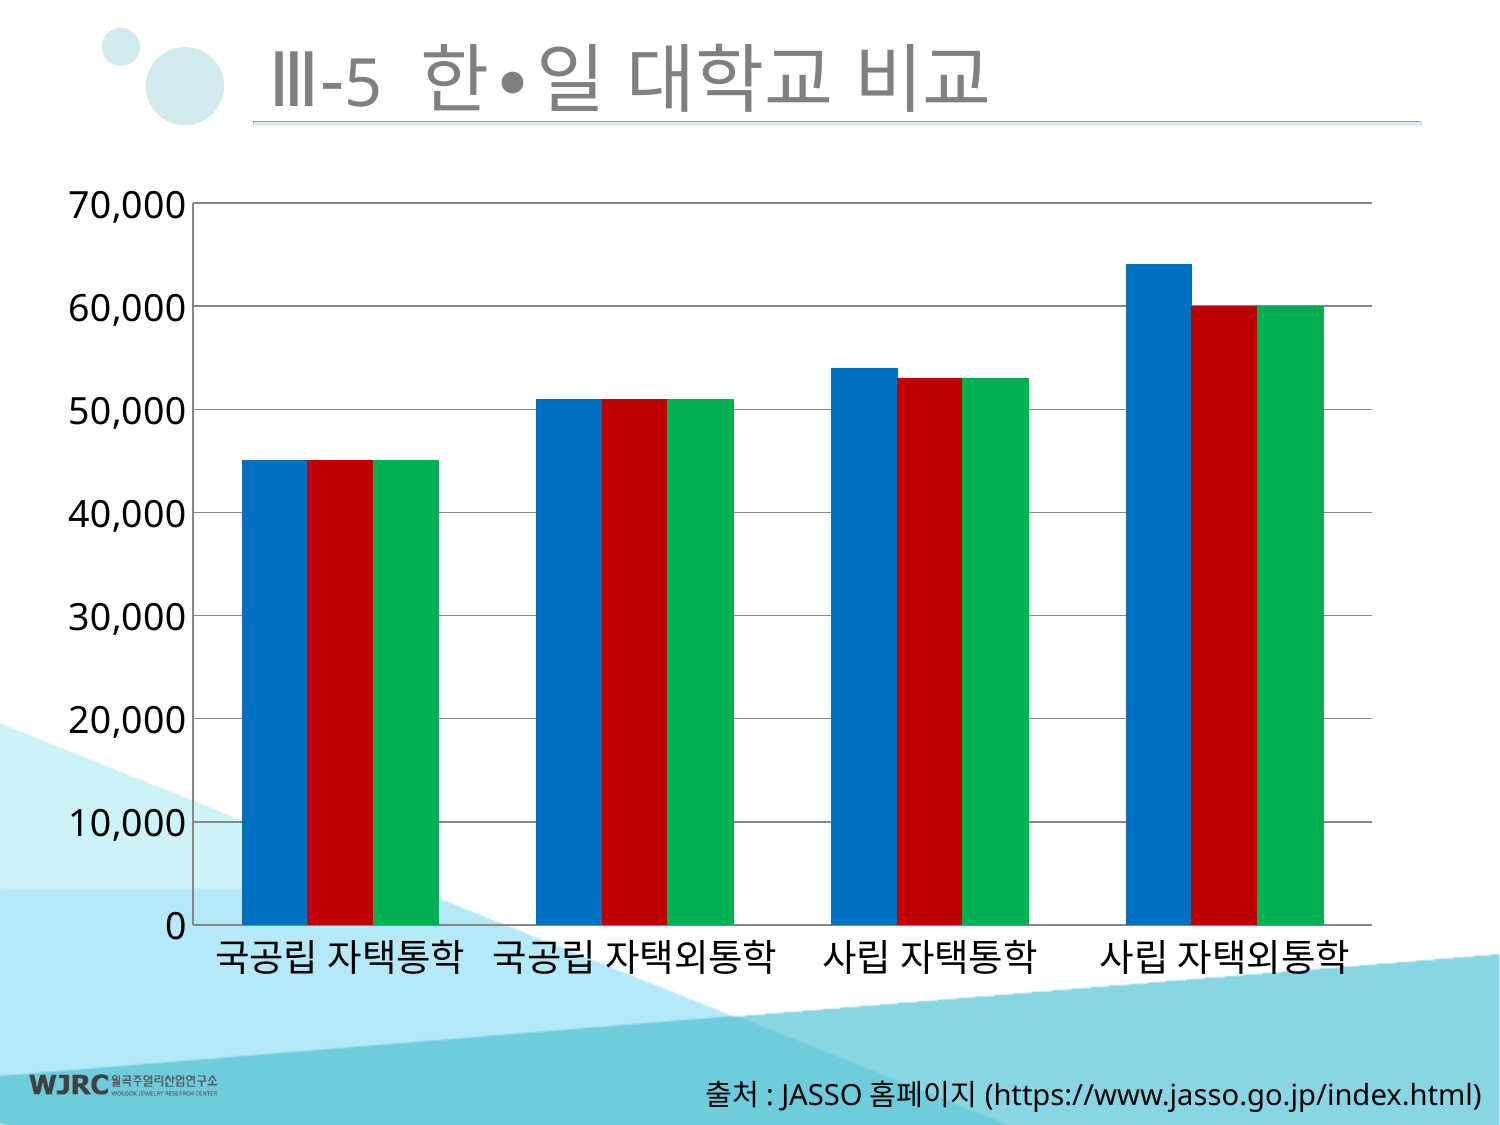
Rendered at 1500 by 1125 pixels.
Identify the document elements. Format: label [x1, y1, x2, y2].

chart [40, 160, 1400, 1000]
picture [0, 0, 1500, 1125]
